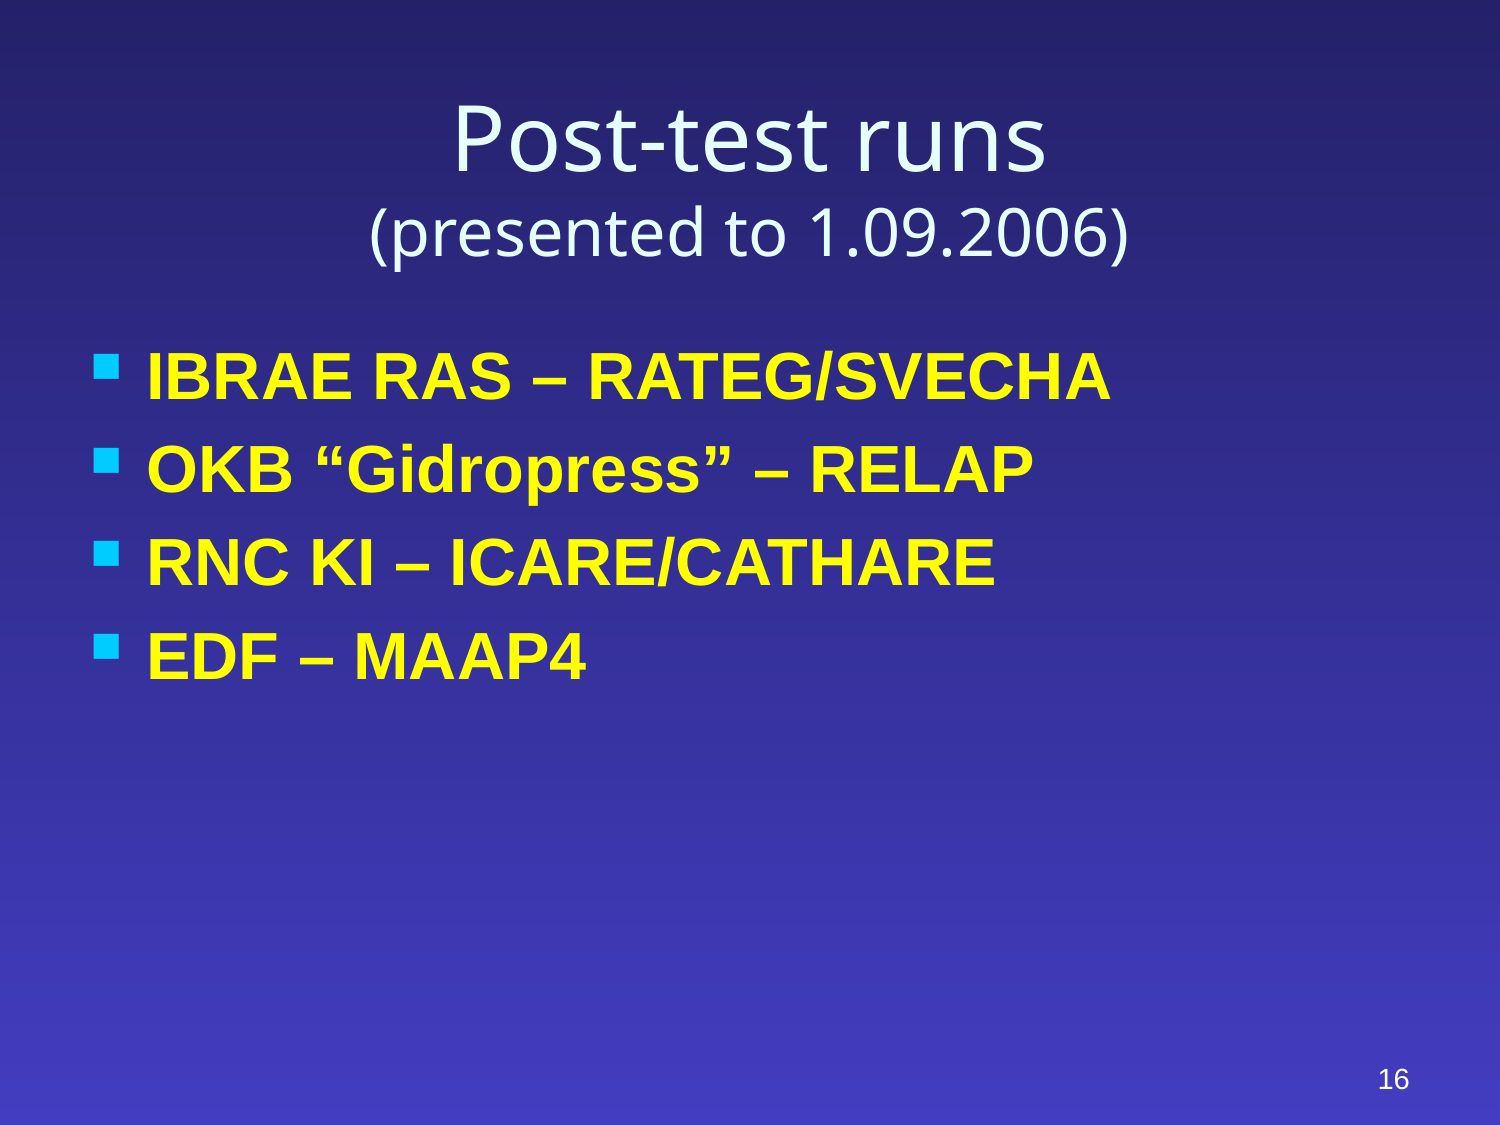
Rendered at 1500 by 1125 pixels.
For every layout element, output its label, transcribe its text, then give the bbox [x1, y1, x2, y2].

list IBRAE RAS – RATEG/SVECHA OKB “Gidropress” – RELAP RNC KI – ICARE/CATHARE EDF – MAAP4 [75, 324, 1425, 1000]
title Post-test runs (presented to 1.09.2006) [75, 62, 1425, 288]
slide_number 16 [1074, 1024, 1425, 1103]
